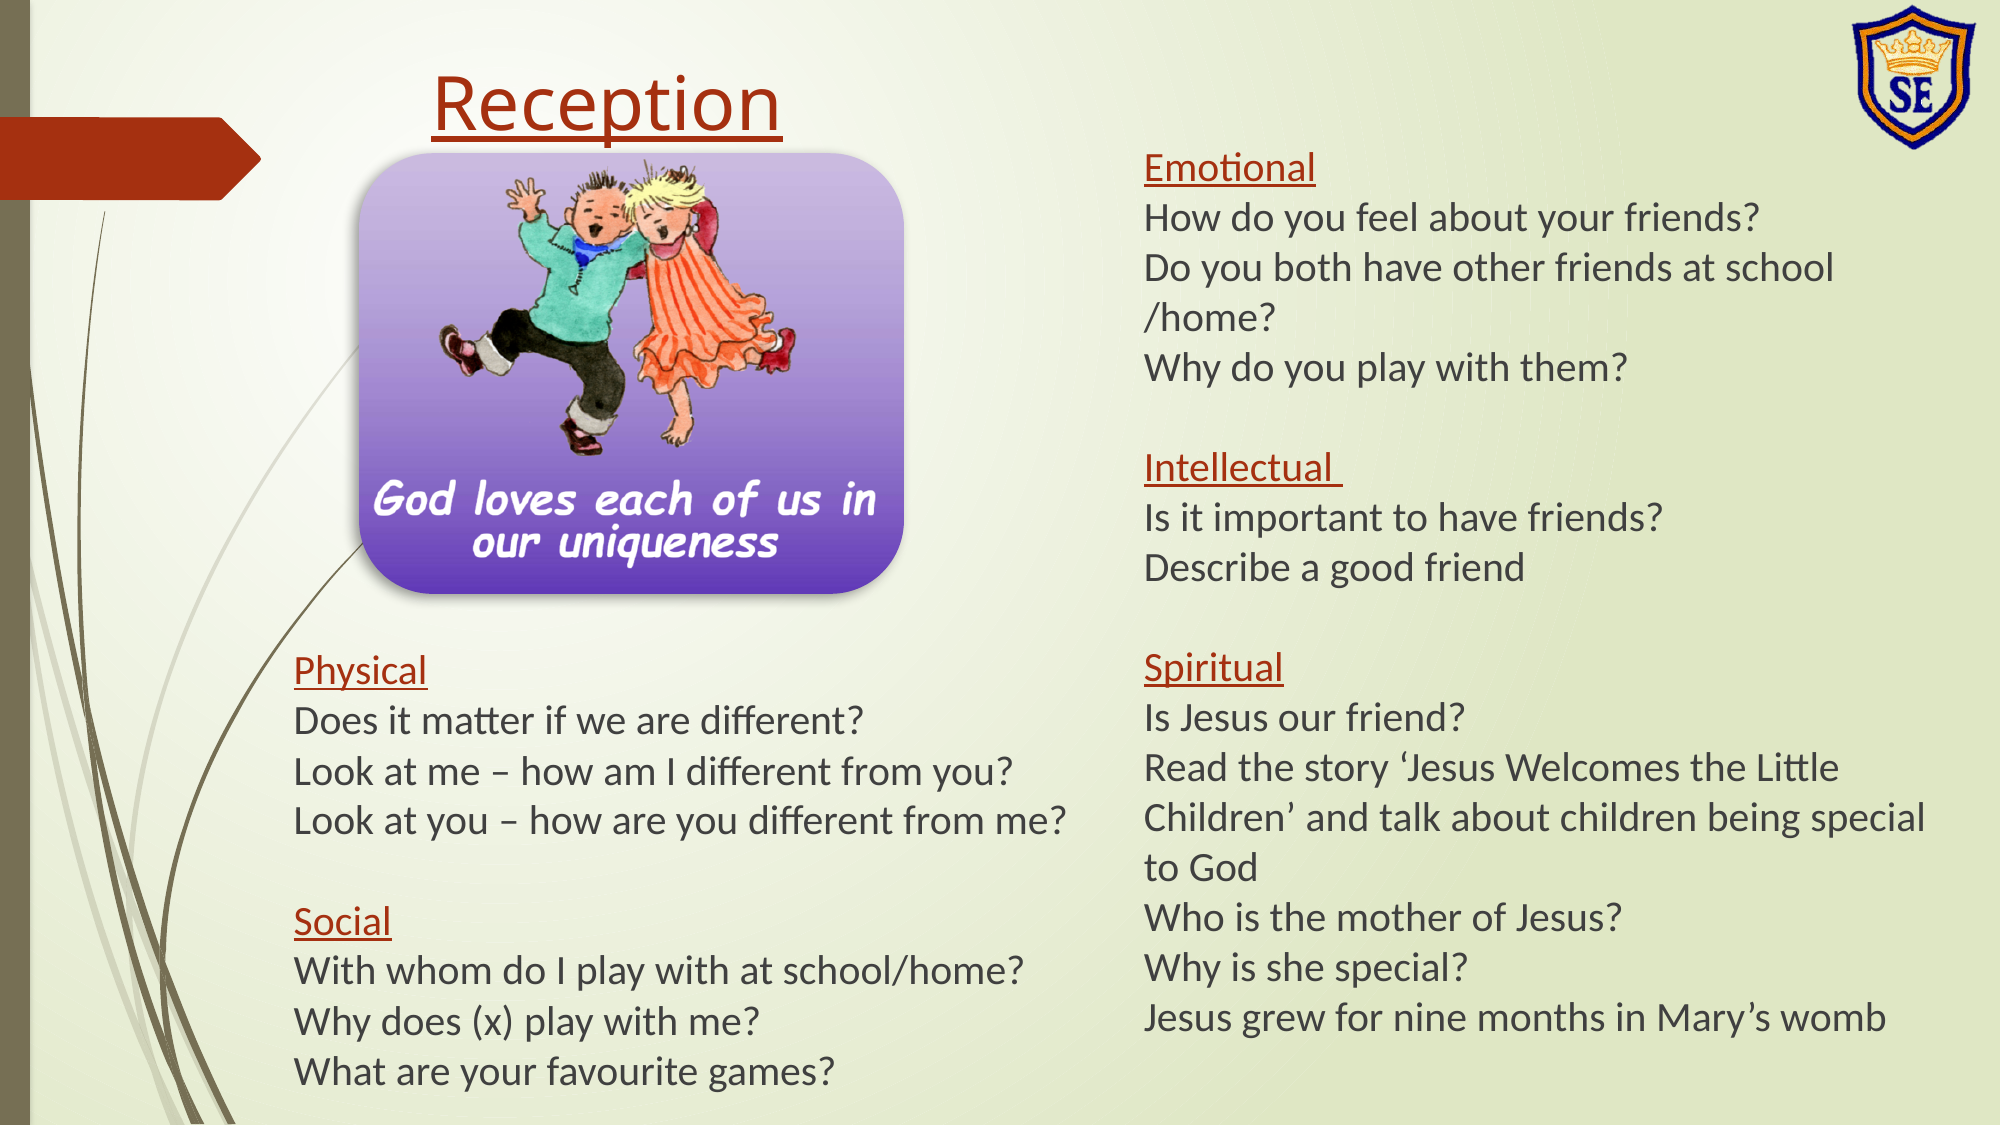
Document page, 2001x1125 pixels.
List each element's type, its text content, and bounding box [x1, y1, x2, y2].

picture [358, 152, 905, 595]
text_box Emotional How do you feel about your friends? Do you both have other friends at school /home? Why do you play with them? Intellectual Is it important to have friends? Describe a good friend Spiritual Is Jesus our friend? Read the story ‘Jesus Welcomes the Little Children’ and talk about children being special to God Who is the mother of Jesus? Why is she special? Jesus grew for nine months in Mary’s womb [1128, 183, 1979, 1072]
title Reception [416, 0, 992, 154]
list Physical Does it matter if we are different? Look at me – how am I different from you? Look at you – how are you different from me? Social With whom do I play with at school/home? Why does (x) play with me? What are your favourite games? [278, 499, 1129, 1125]
picture [1845, 0, 1979, 154]
